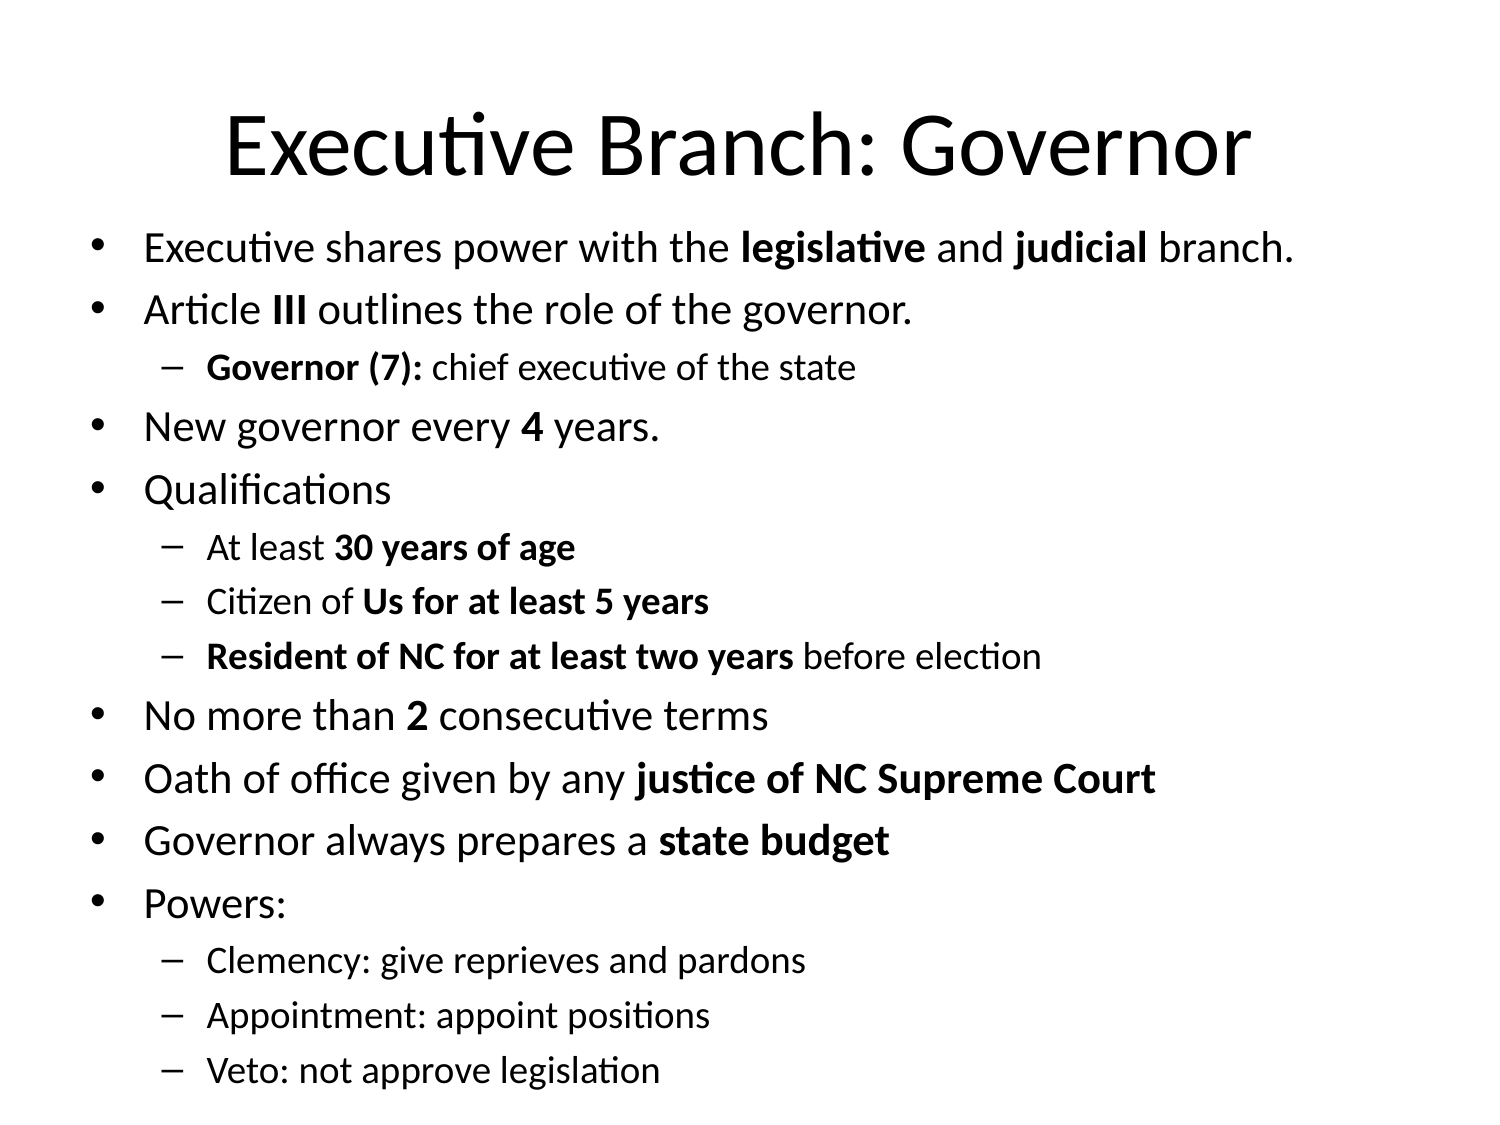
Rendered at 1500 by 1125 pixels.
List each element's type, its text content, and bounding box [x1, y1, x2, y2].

title Executive Branch: Governor [75, 45, 1425, 210]
list Executive shares power with the legislative and judicial branch. Article III outlines the role of the governor. Governor (7): chief executive of the state New governor every 4 years. Qualifications At least 30 years of age Citizen of Us for at least 5 years Resident of NC for at least two years before election No more than 2 consecutive terms Oath of office given by any justice of NC Supreme Court Governor always prepares a state budget Powers: Clemency: give reprieves and pardons Appointment: appoint positions Veto: not approve legislation [75, 210, 1425, 1108]
